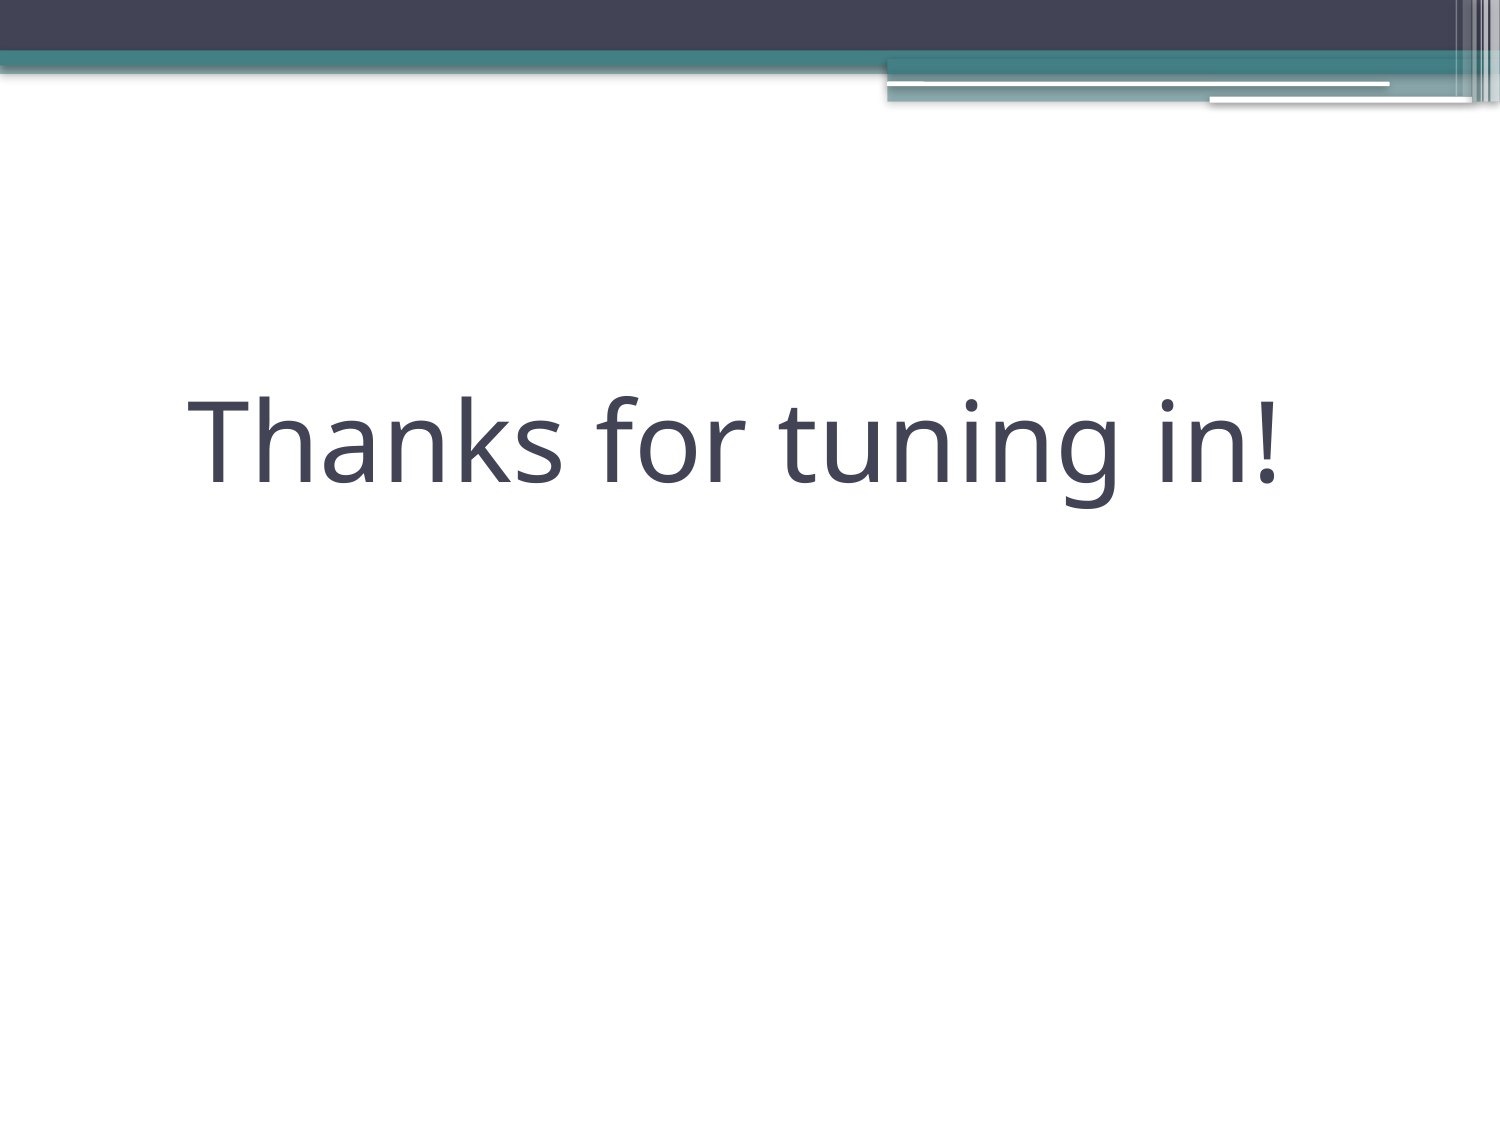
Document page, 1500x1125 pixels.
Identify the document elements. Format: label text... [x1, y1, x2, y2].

title Thanks for tuning in! [75, 350, 1425, 525]
